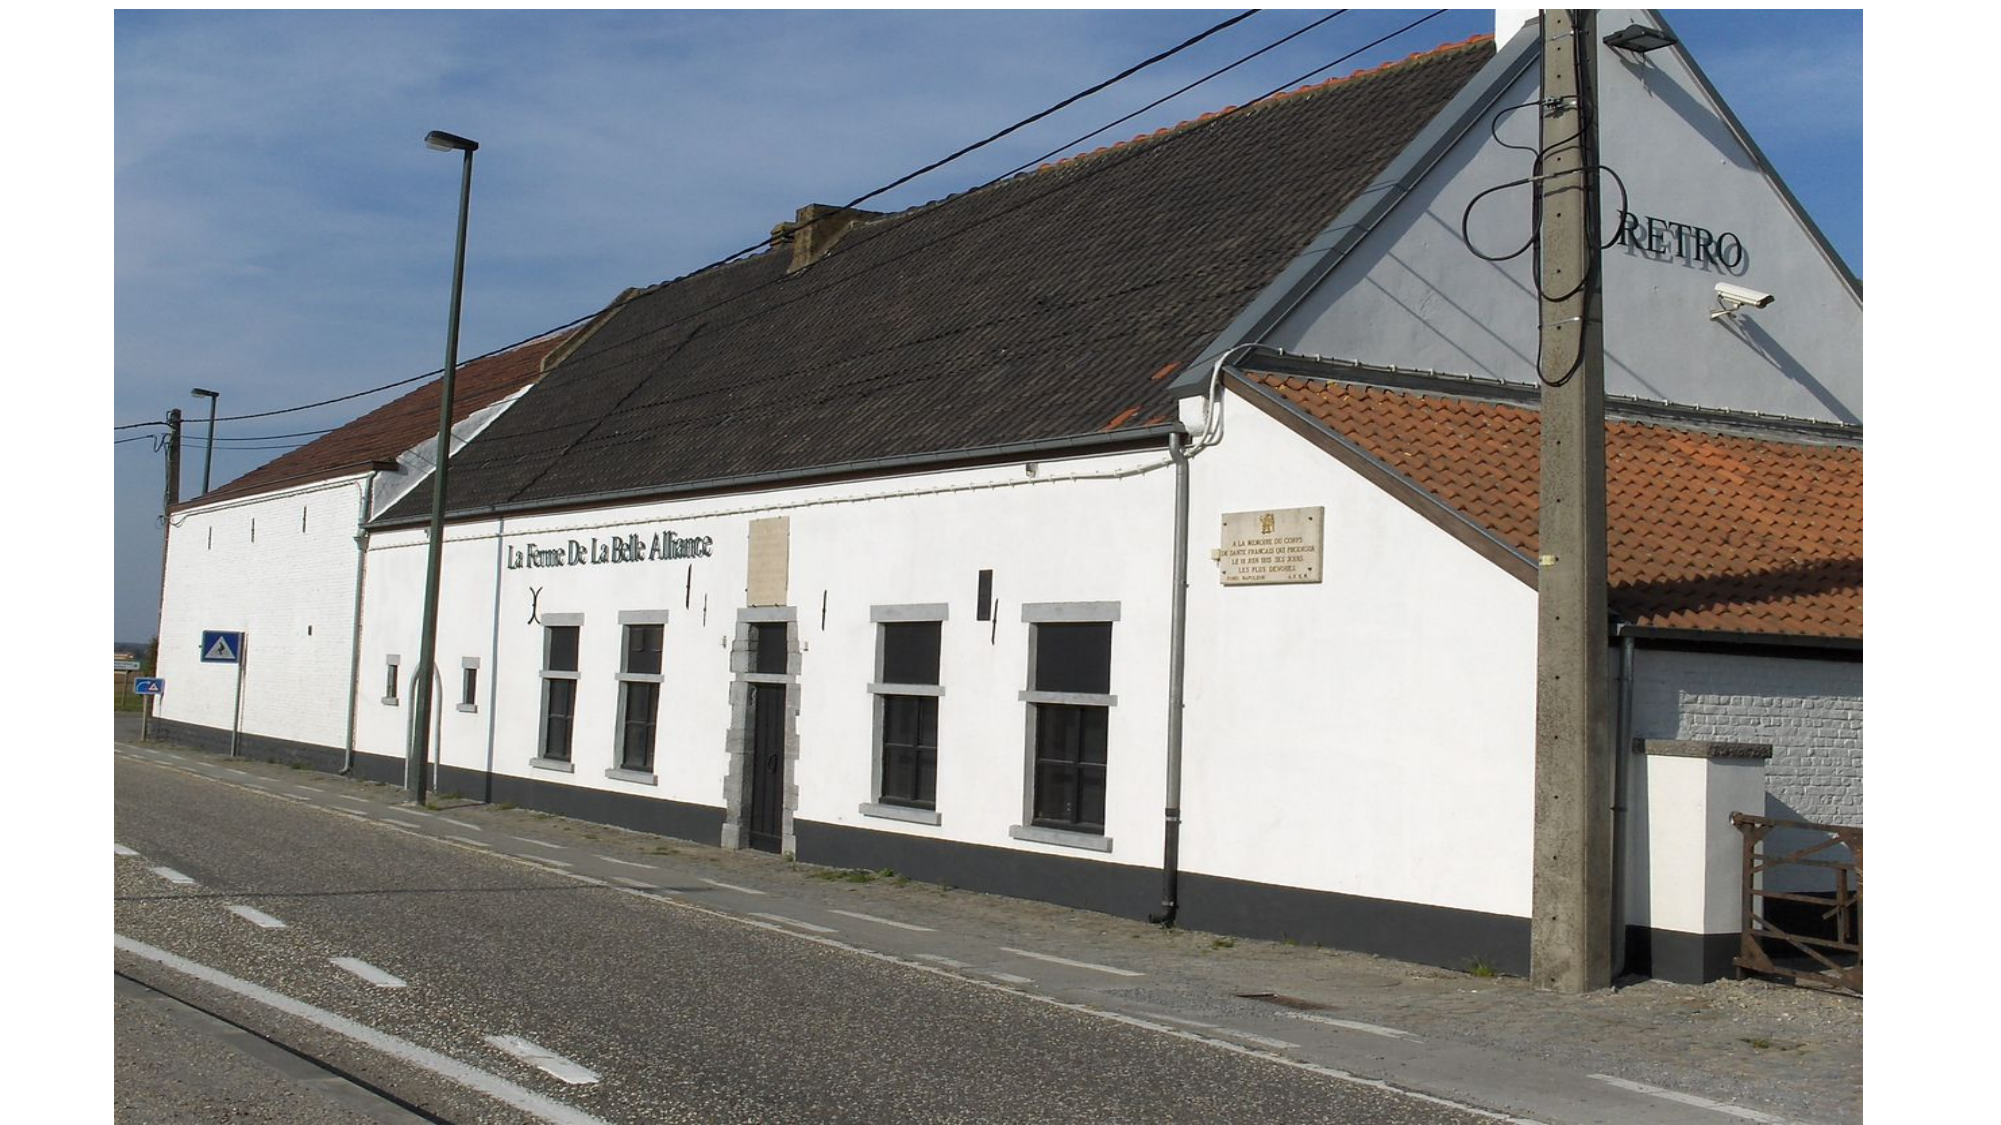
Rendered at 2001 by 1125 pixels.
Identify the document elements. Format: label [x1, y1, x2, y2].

list [114, 9, 1863, 1125]
